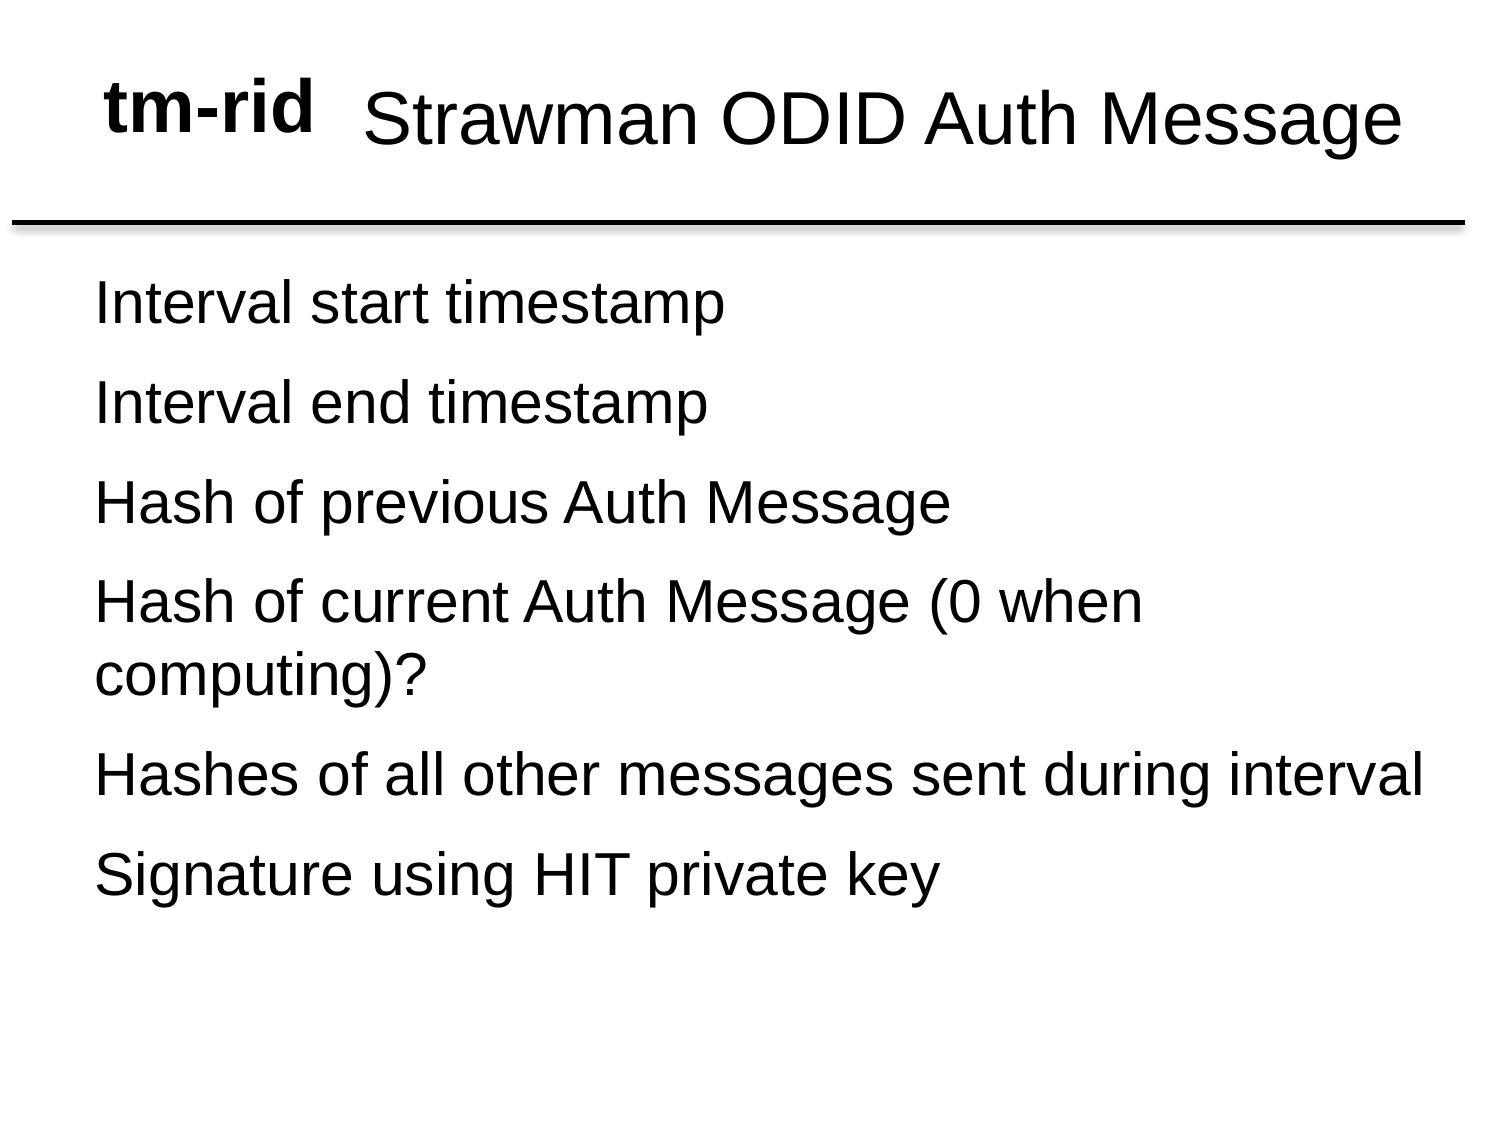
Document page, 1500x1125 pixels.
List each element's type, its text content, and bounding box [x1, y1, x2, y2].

text_box Interval start timestamp Interval end timestamp Hash of previous Auth Message Hash of current Auth Message (0 when computing)? Hashes of all other messages sent during interval Signature using HIT private key [24, 263, 1475, 916]
text_box Strawman ODID Auth Message [362, 49, 1441, 179]
